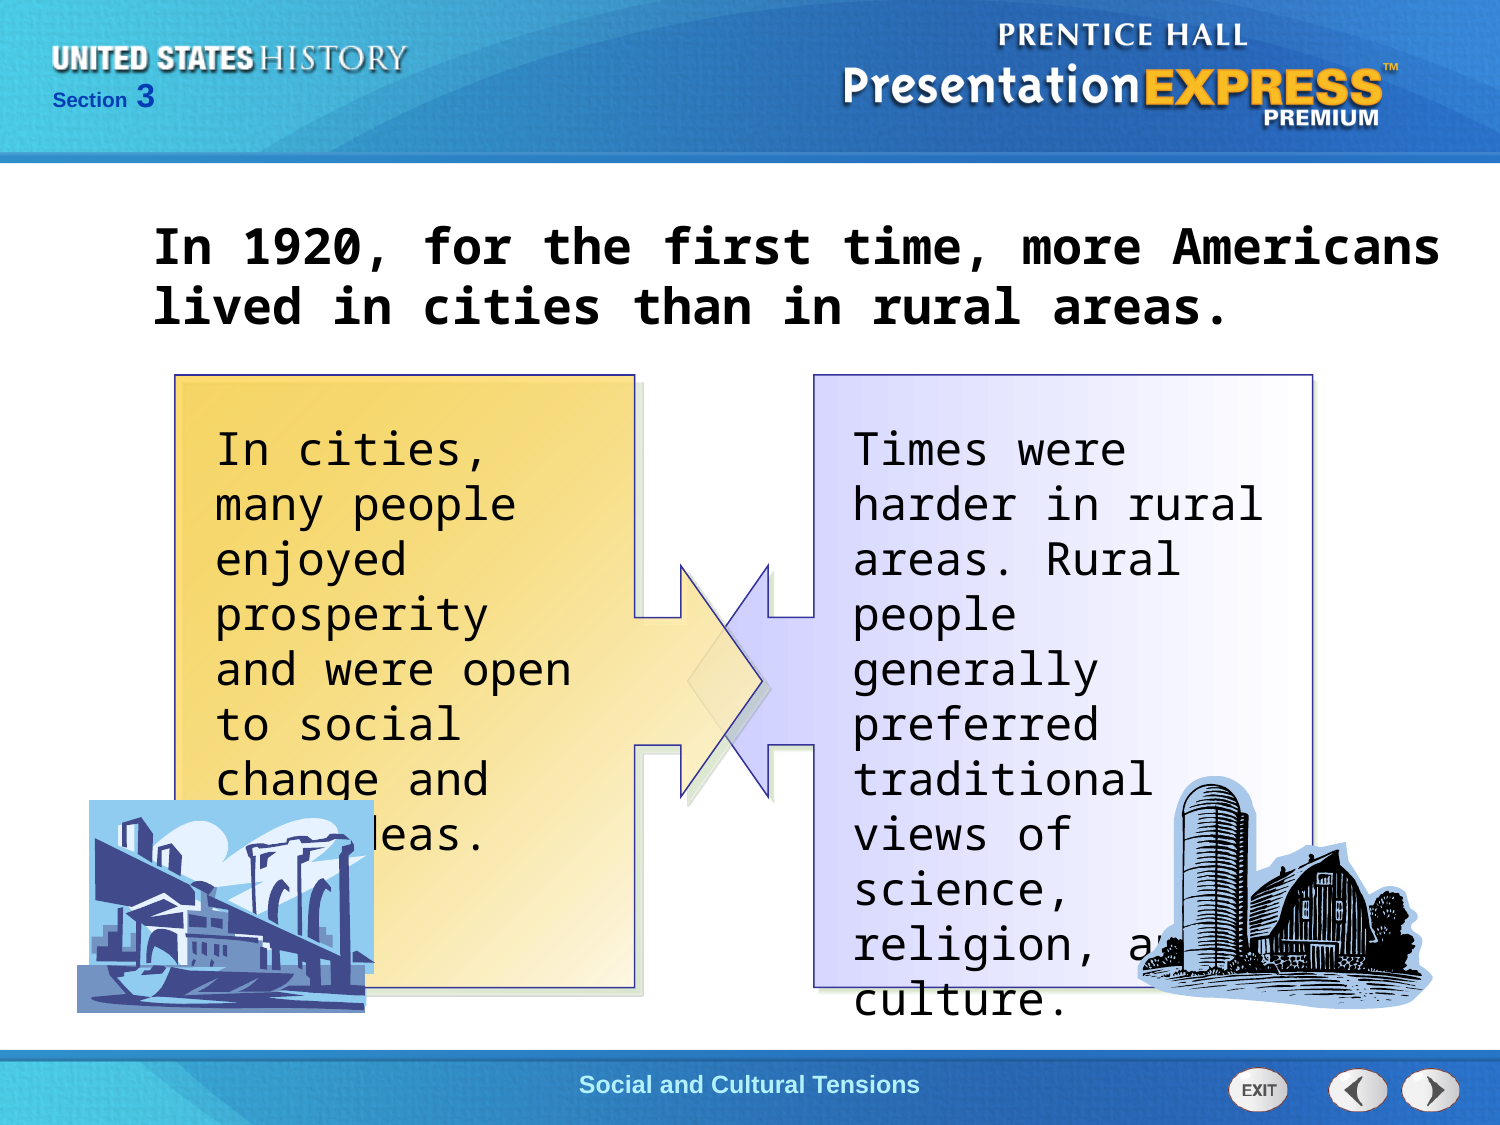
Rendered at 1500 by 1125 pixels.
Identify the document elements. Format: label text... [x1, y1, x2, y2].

text_box [727, 374, 1313, 988]
text_box In cities, many people enjoyed prosperity and were open to social change and new ideas. [200, 412, 600, 867]
picture [0, 0, 1500, 1125]
text_box [174, 375, 763, 988]
text_box In 1920, for the first time, more Americans lived in cities than in rural areas. [137, 206, 1463, 342]
text_box Times were harder in rural areas. Rural people generally preferred traditional views of science, religion, and culture. [837, 412, 1288, 1032]
